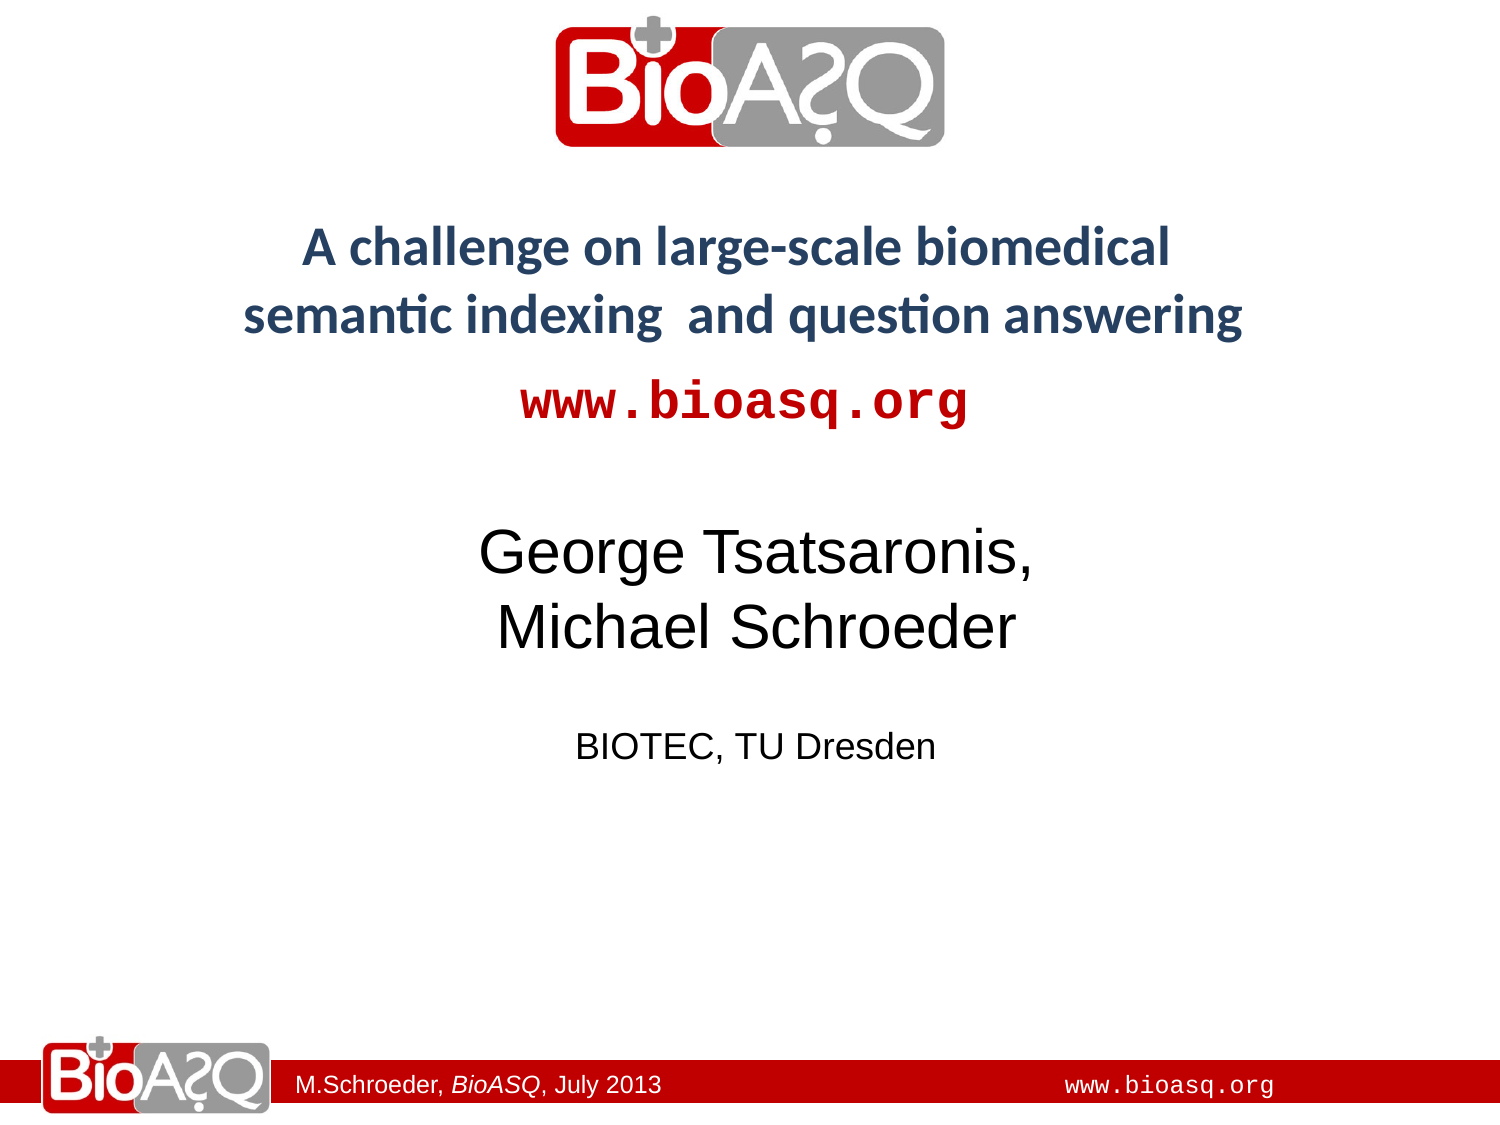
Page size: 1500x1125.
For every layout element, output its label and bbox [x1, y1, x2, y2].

picture [553, 13, 947, 148]
picture [41, 1034, 271, 1114]
